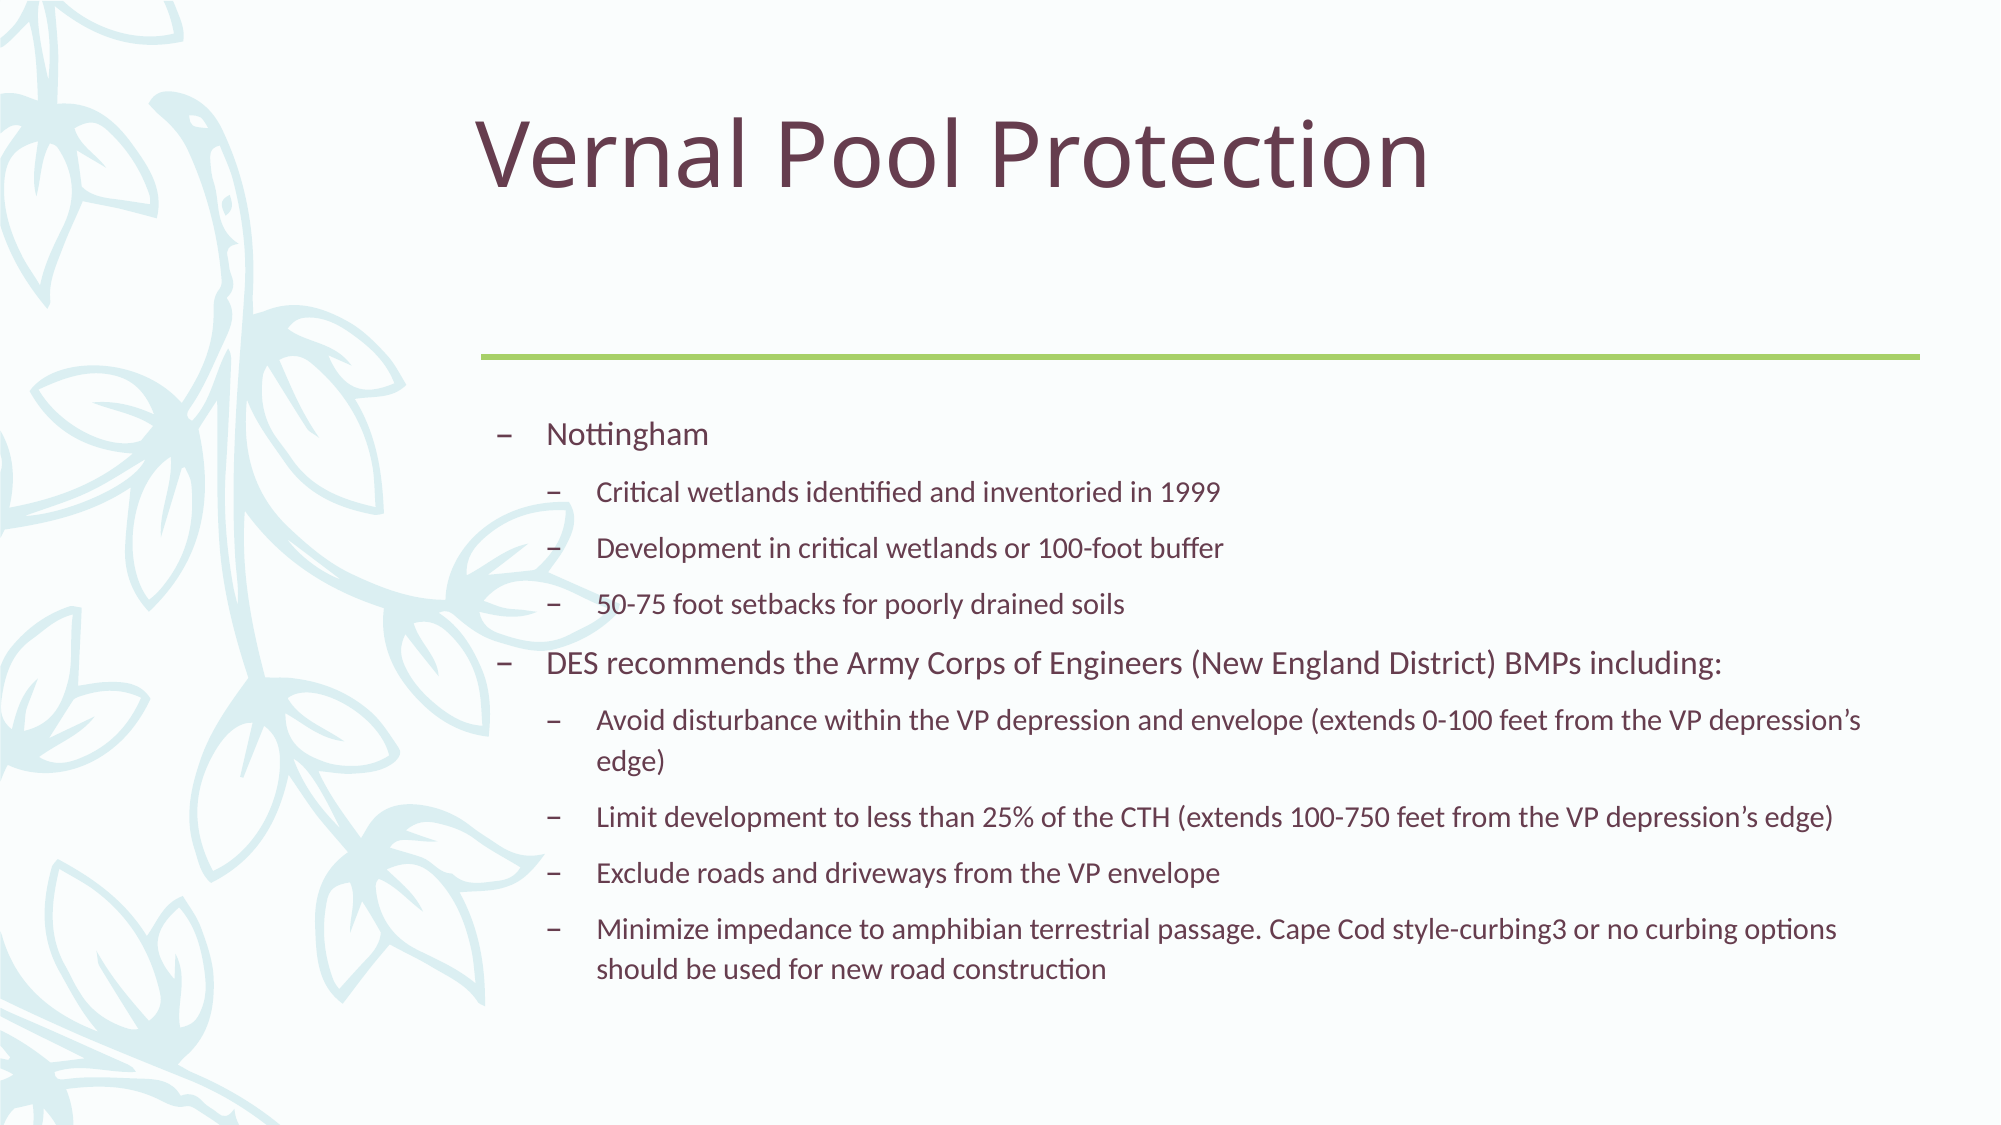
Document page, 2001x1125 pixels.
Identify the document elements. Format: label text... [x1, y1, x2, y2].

title Vernal Pool Protection [460, 93, 1920, 350]
list Nottingham Critical wetlands identified and inventoried in 1999 Development in critical wetlands or 100-foot buffer 50-75 foot setbacks for poorly drained soils DES recommends the Army Corps of Engineers (New England District) BMPs including: Avoid disturbance within the VP depression and envelope (extends 0-100 feet from the VP depression’s edge) Limit development to less than 25% of the CTH (extends 100-750 feet from the VP depression’s edge) Exclude roads and driveways from the VP envelope Minimize impedance to amphibian terrestrial passage. Cape Cod style-curbing3 or no curbing options should be used for new road construction [481, 399, 1920, 999]
